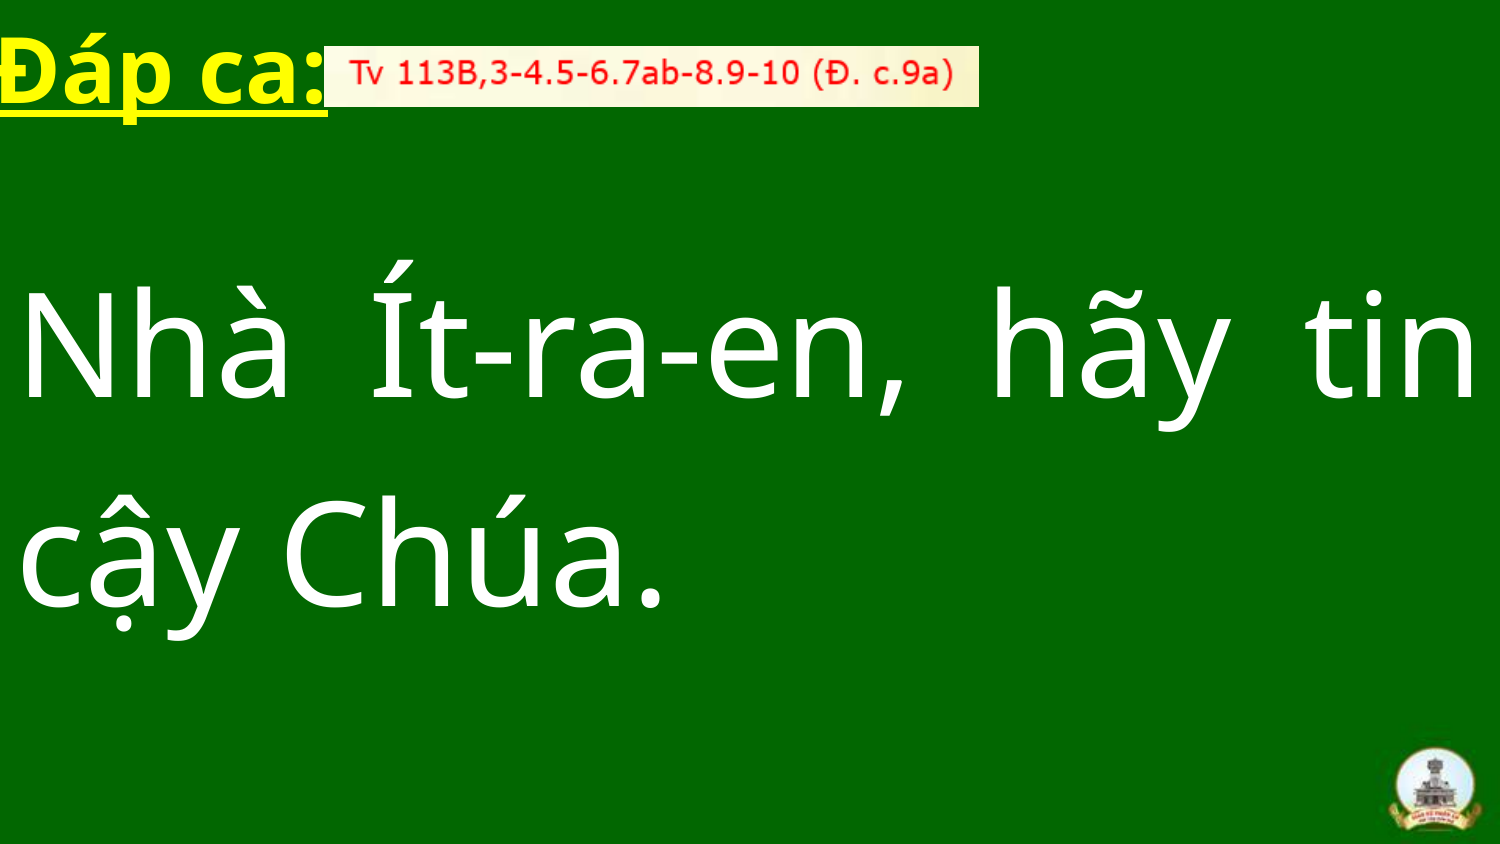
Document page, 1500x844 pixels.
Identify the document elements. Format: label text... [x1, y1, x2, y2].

picture [0, 647, 1500, 844]
subtitle Nhà Ít-ra-en, hãy tin cậy Chúa. [0, 209, 1500, 647]
text_box Đáp ca: [0, 4, 343, 129]
picture [0, 0, 1500, 209]
